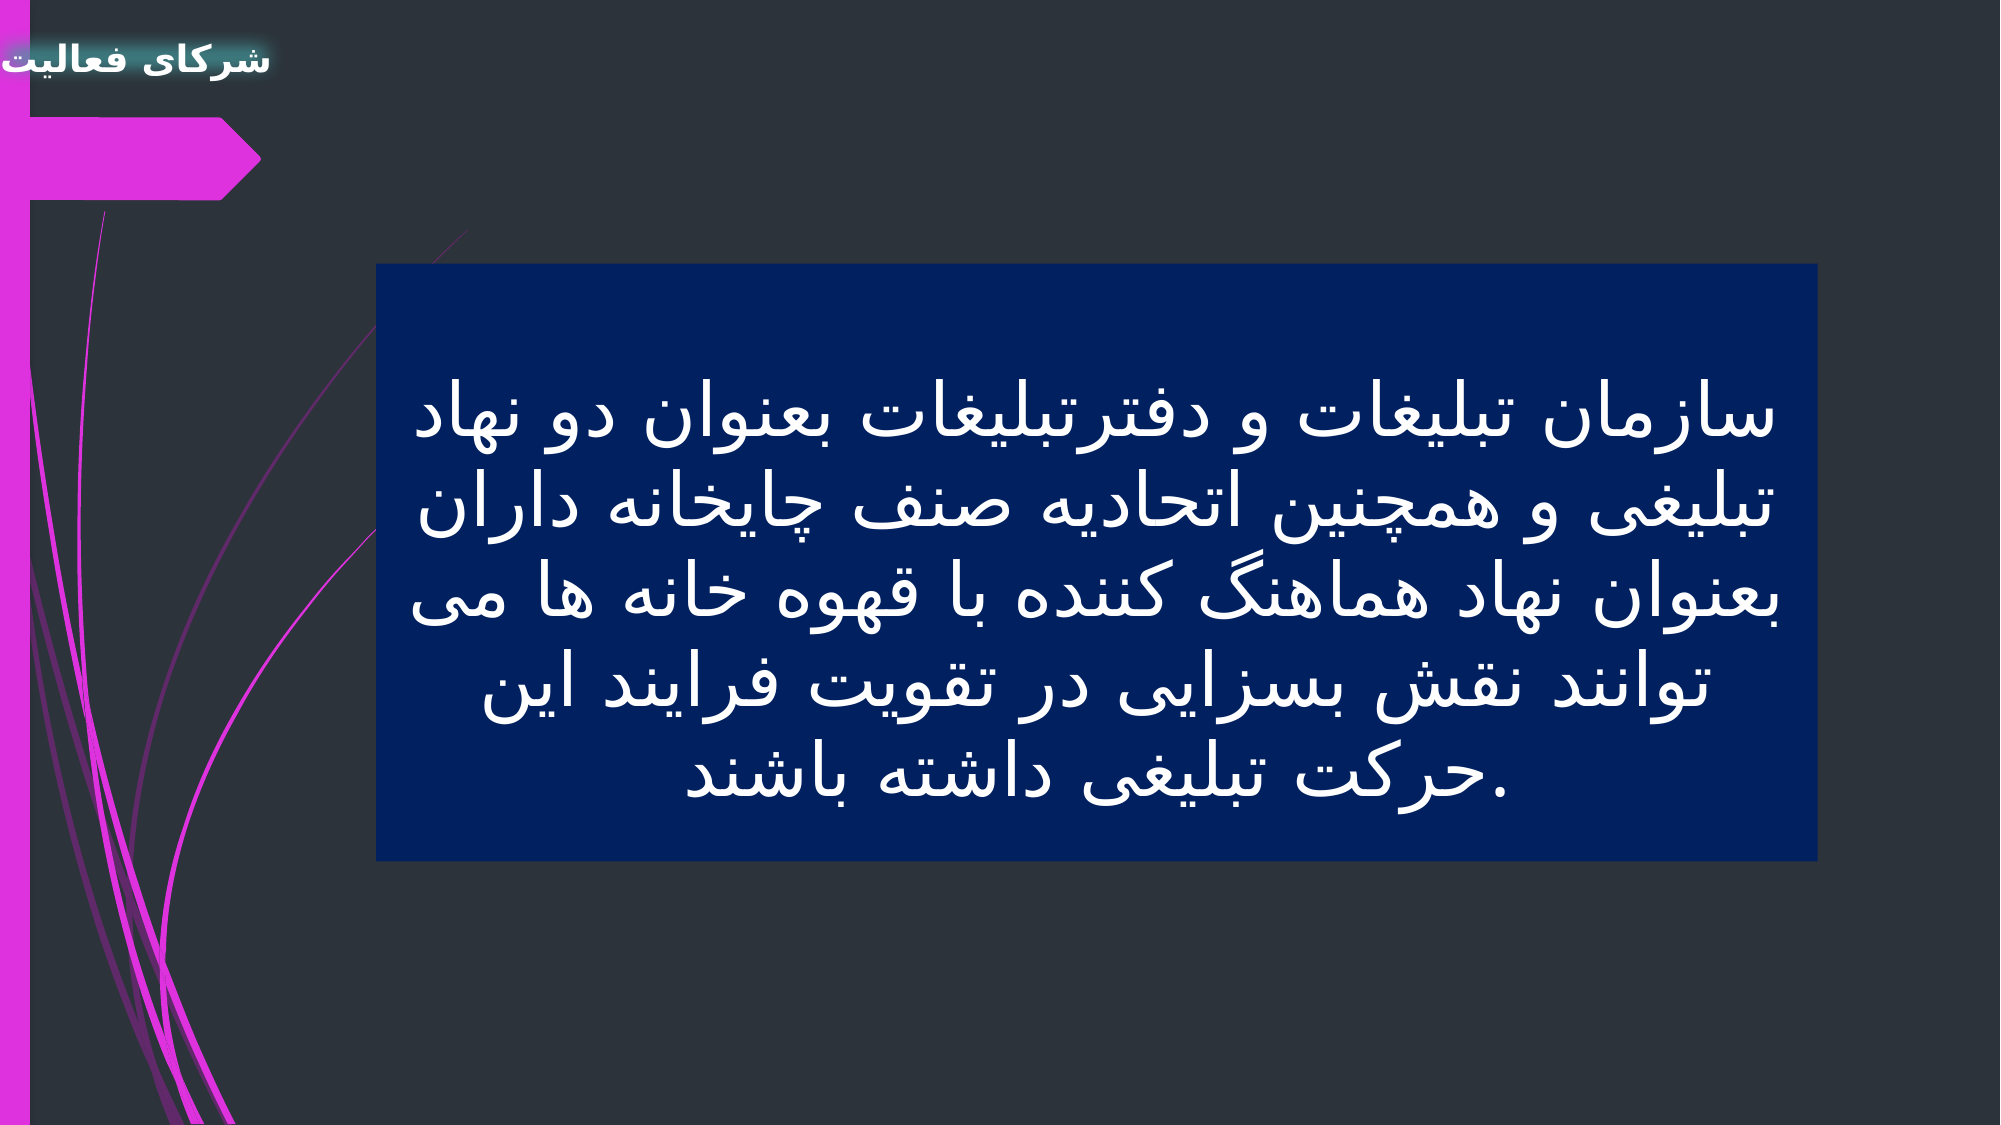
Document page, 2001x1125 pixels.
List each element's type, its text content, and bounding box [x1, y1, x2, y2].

title سازمان تبلیغات و دفترتبلیغات بعنوان دو نهاد تبلیغی و همچنین اتحادیه صنف چایخانه داران بعنوان نهاد هماهنگ کننده با قهوه خانه ها می توانند نقش بسزایی در تقویت فرایند این حرکت تبلیغی داشته باشند. [376, 263, 1818, 862]
